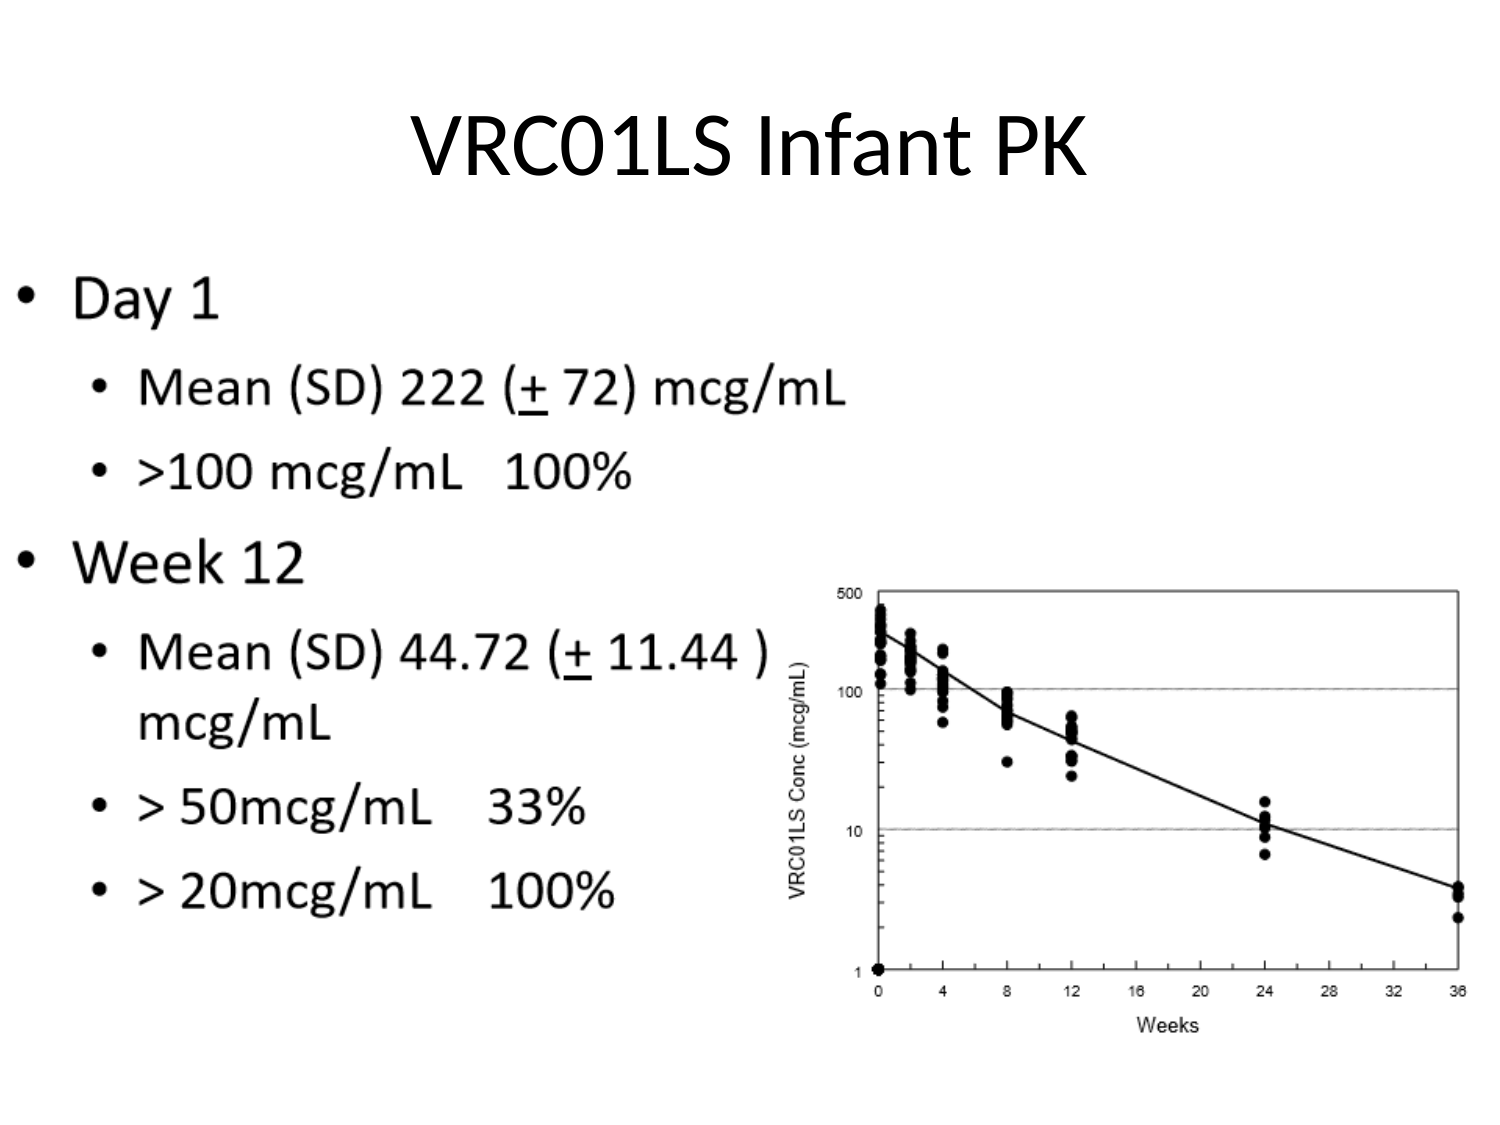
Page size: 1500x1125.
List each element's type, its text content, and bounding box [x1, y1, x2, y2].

picture [9, 264, 1491, 1050]
title VRC01LS Infant PK [75, 45, 1425, 233]
